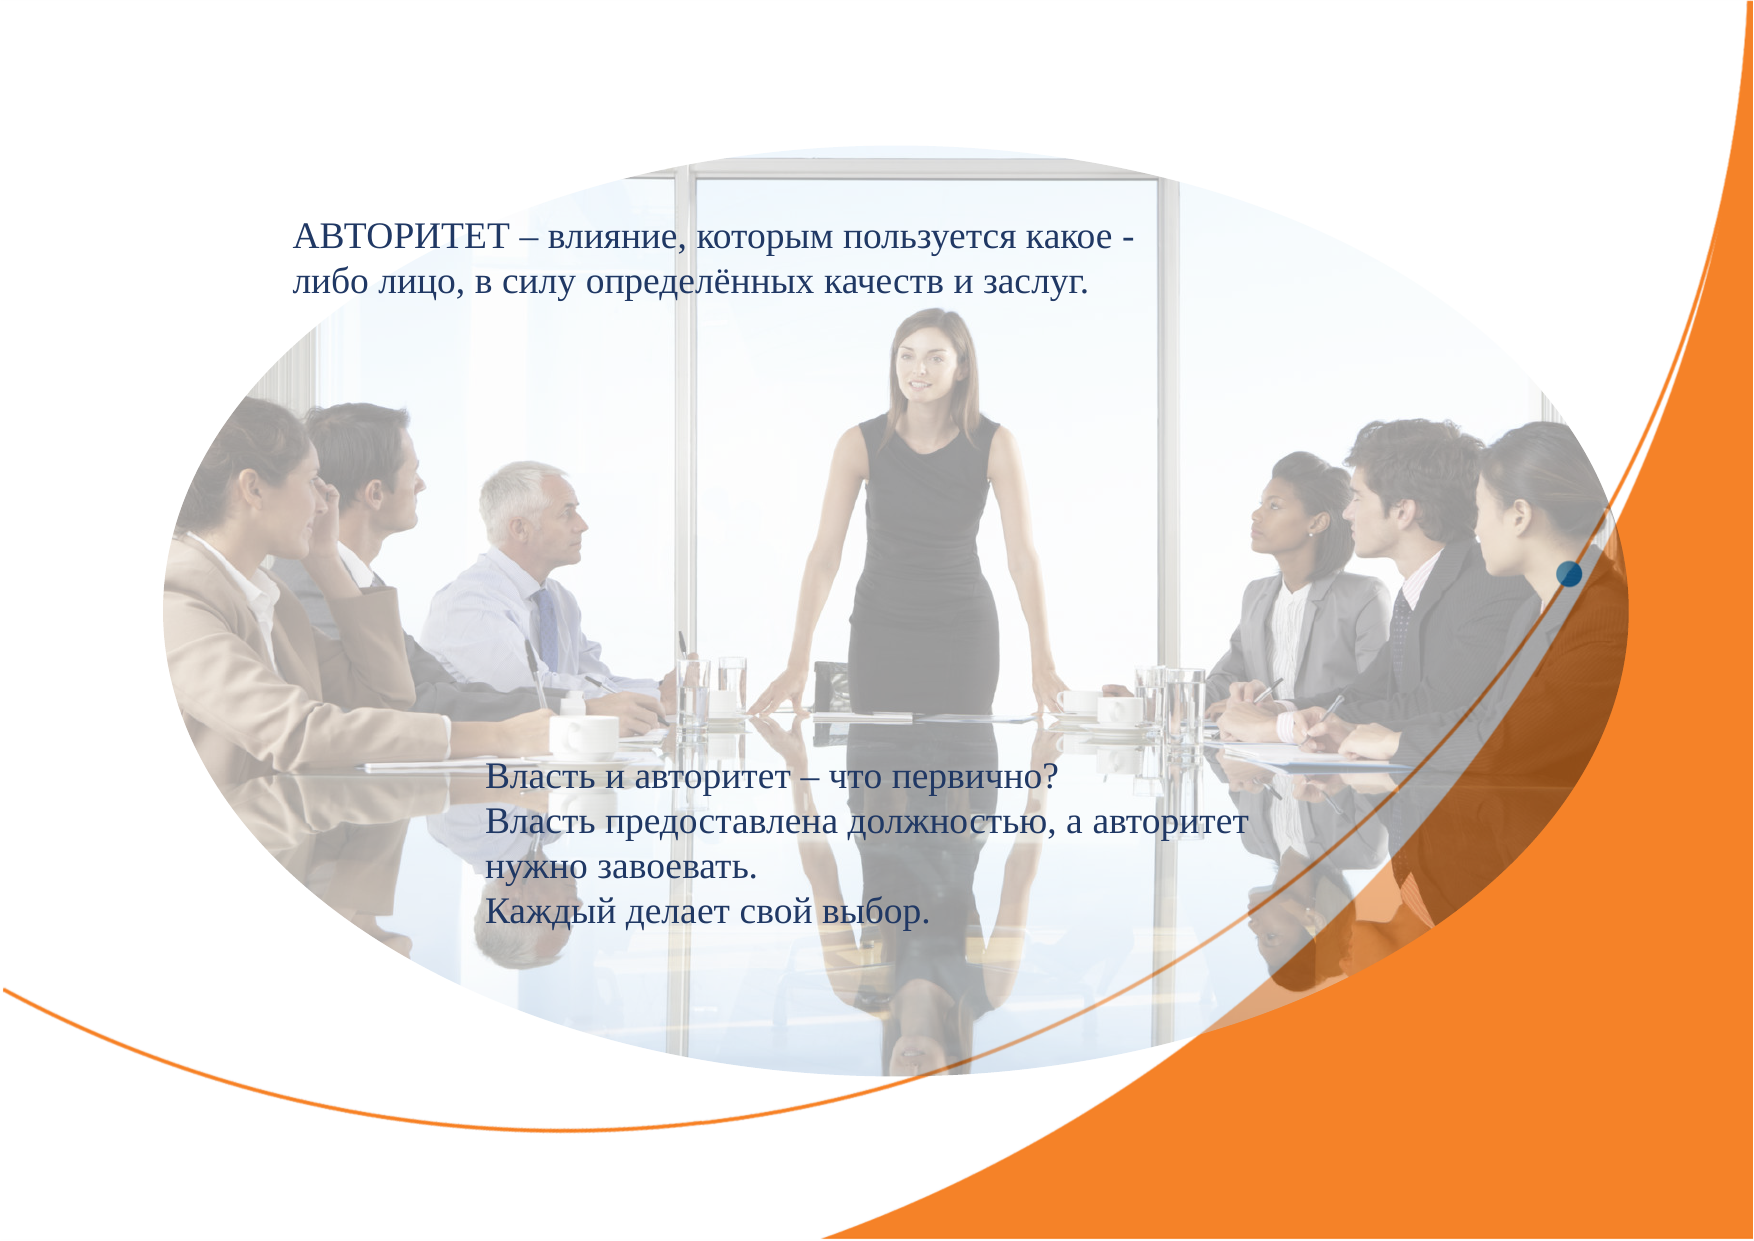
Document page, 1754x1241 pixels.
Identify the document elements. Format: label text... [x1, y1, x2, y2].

text_box Власть и авторитет – что первично? Власть предоставлена должностью, а авторитет нужно завоевать. Каждый делает свой выбор. [470, 744, 1347, 939]
text_box [162, 144, 1630, 1078]
text_box АВТОРИТЕТ – влияние, которым пользуется какое - либо лицо, в силу определённых качеств и заслуг. [277, 203, 1155, 309]
picture [0, 0, 1754, 1241]
